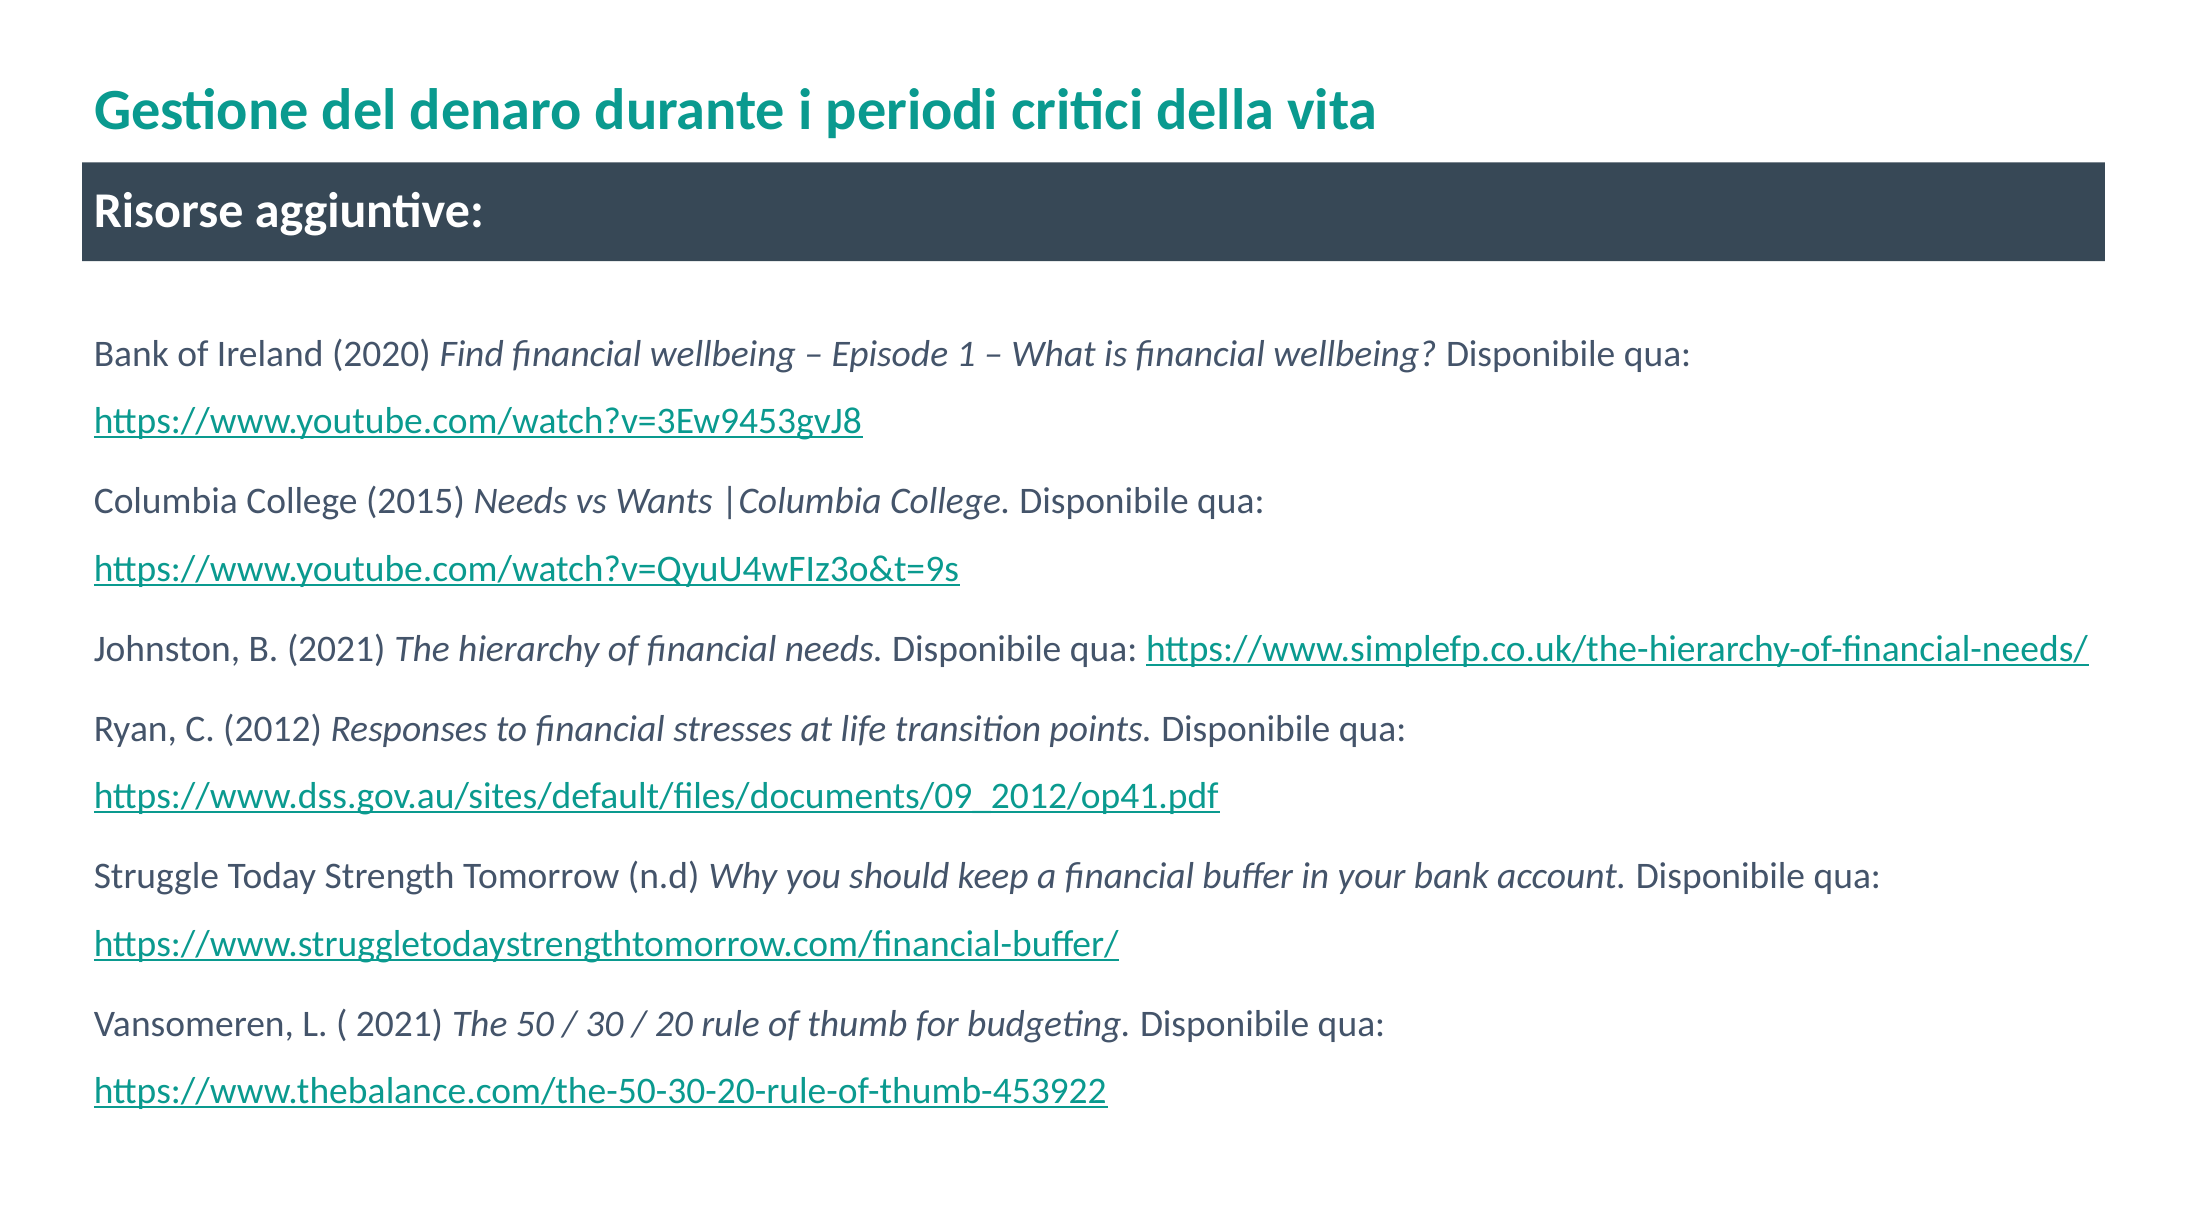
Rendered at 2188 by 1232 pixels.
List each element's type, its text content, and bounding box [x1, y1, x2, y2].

list Risorse aggiuntive: [82, 162, 2105, 262]
list Bank of Ireland (2020) Find financial wellbeing – Episode 1 – What is financial wellbeing? Disponibile qua: https://www.youtube.com/watch?v=3Ew9453gvJ8 Columbia College (2015) Needs vs Wants |Columbia College. Disponibile qua: https://www.youtube.com/watch?v=QyuU4wFIz3o&t=9s Johnston, B. (2021) The hierarchy of financial needs. Disponibile qua: https://www.simplefp.co.uk/the-hierarchy-of-financial-needs/ Ryan, C. (2012) Responses to financial stresses at life transition points. Disponibile qua: https://www.dss.gov.au/sites/default/files/documents/09_2012/op41.pdf Struggle Today Strength Tomorrow (n.d) Why you should keep a financial buffer in your bank account. Disponibile qua: https://www.struggletodaystrengthtomorrow.com/financial-buffer/ Vansomeren, L. ( 2021) The 50 / 30 / 20 rule of thumb for budgeting. Disponibile qua: https://www.thebalance.com/the-50-30-20-rule-of-thumb-453922 [82, 298, 2105, 1140]
title Gestione del denaro durante i periodi critici della vita [82, 52, 2105, 162]
